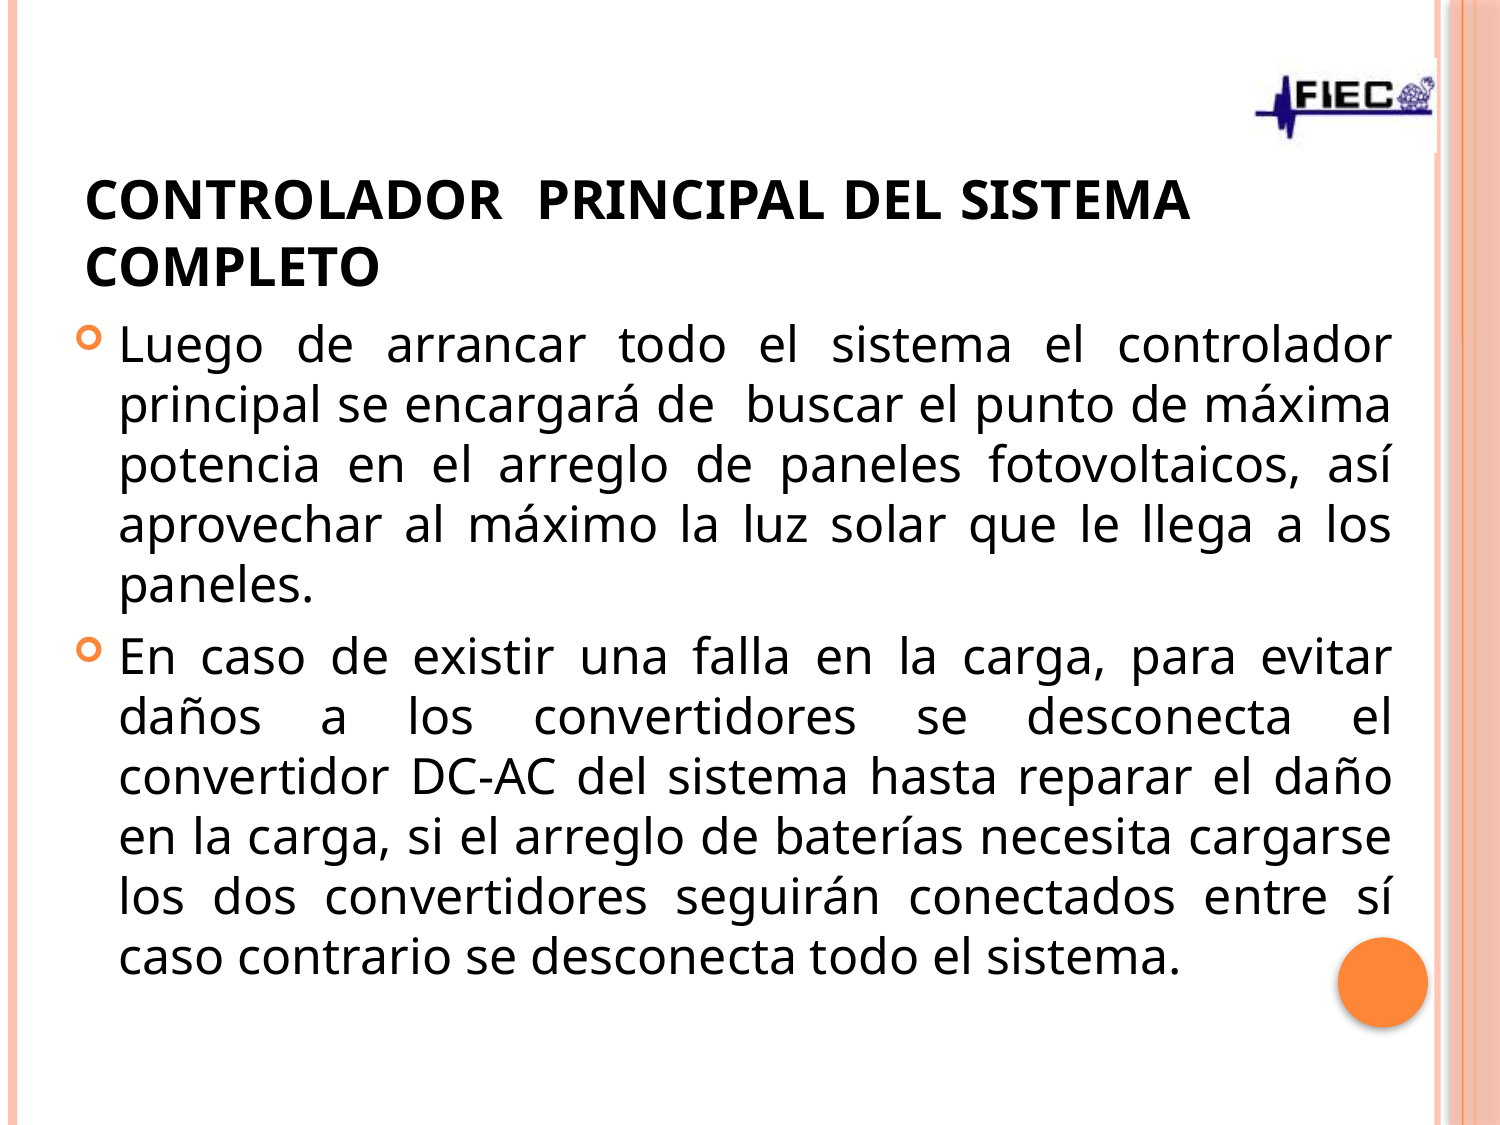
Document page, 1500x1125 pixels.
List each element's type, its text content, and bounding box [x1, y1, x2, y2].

list Luego de arrancar todo el sistema el controlador principal se encargará de buscar el punto de máxima potencia en el arreglo de paneles fotovoltaicos, así aprovechar al máximo la luz solar que le llega a los paneles. En caso de existir una falla en la carga, para evitar daños a los convertidores se desconecta el convertidor DC-AC del sistema hasta reparar el daño en la carga, si el arreglo de baterías necesita cargarse los dos convertidores seguirán conectados entre sí caso contrario se desconecta todo el sistema. [58, 304, 1409, 1048]
title Controlador principal del sistema completo [70, 117, 1421, 305]
picture [1253, 57, 1438, 153]
